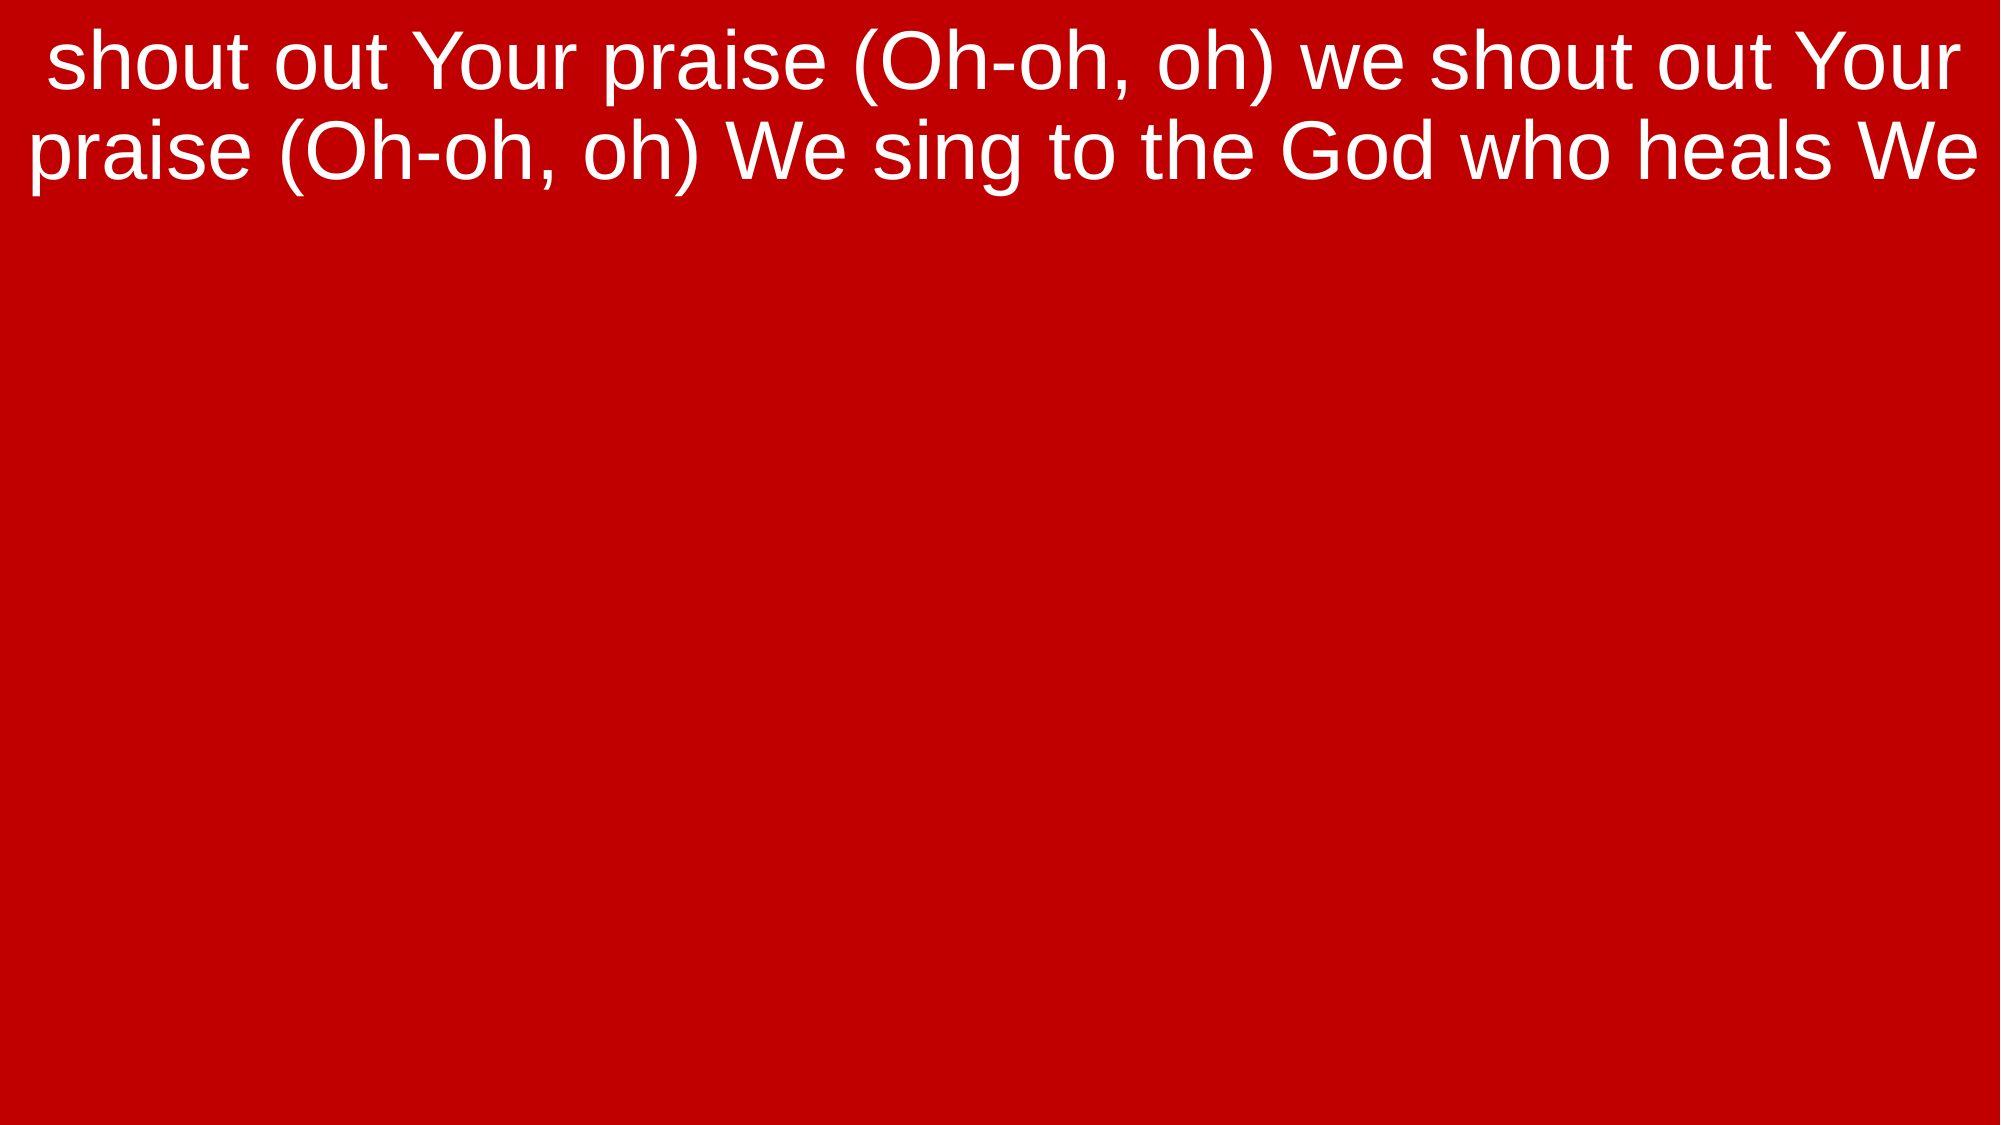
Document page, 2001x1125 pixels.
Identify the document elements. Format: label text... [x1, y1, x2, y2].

list shout out Your praise (Oh-oh, oh) we shout out Your praise (Oh-oh, oh) We sing to the God who heals We [10, 9, 2000, 784]
